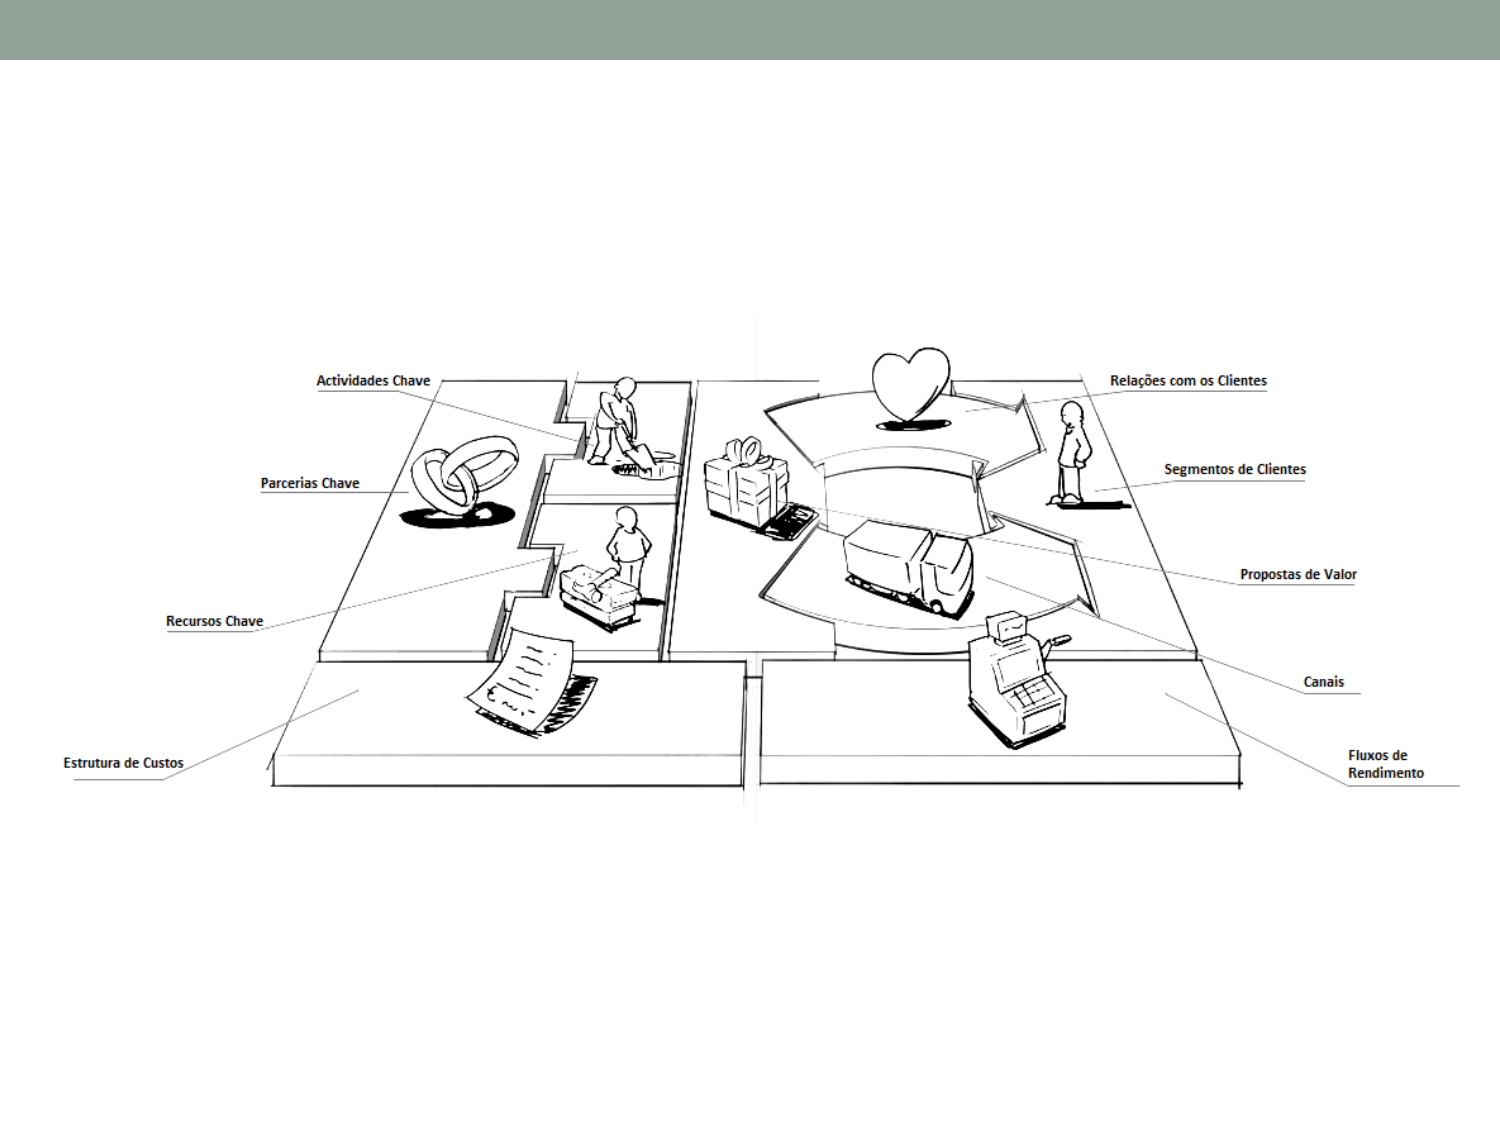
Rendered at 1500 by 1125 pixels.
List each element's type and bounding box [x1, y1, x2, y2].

list [61, 316, 1472, 822]
